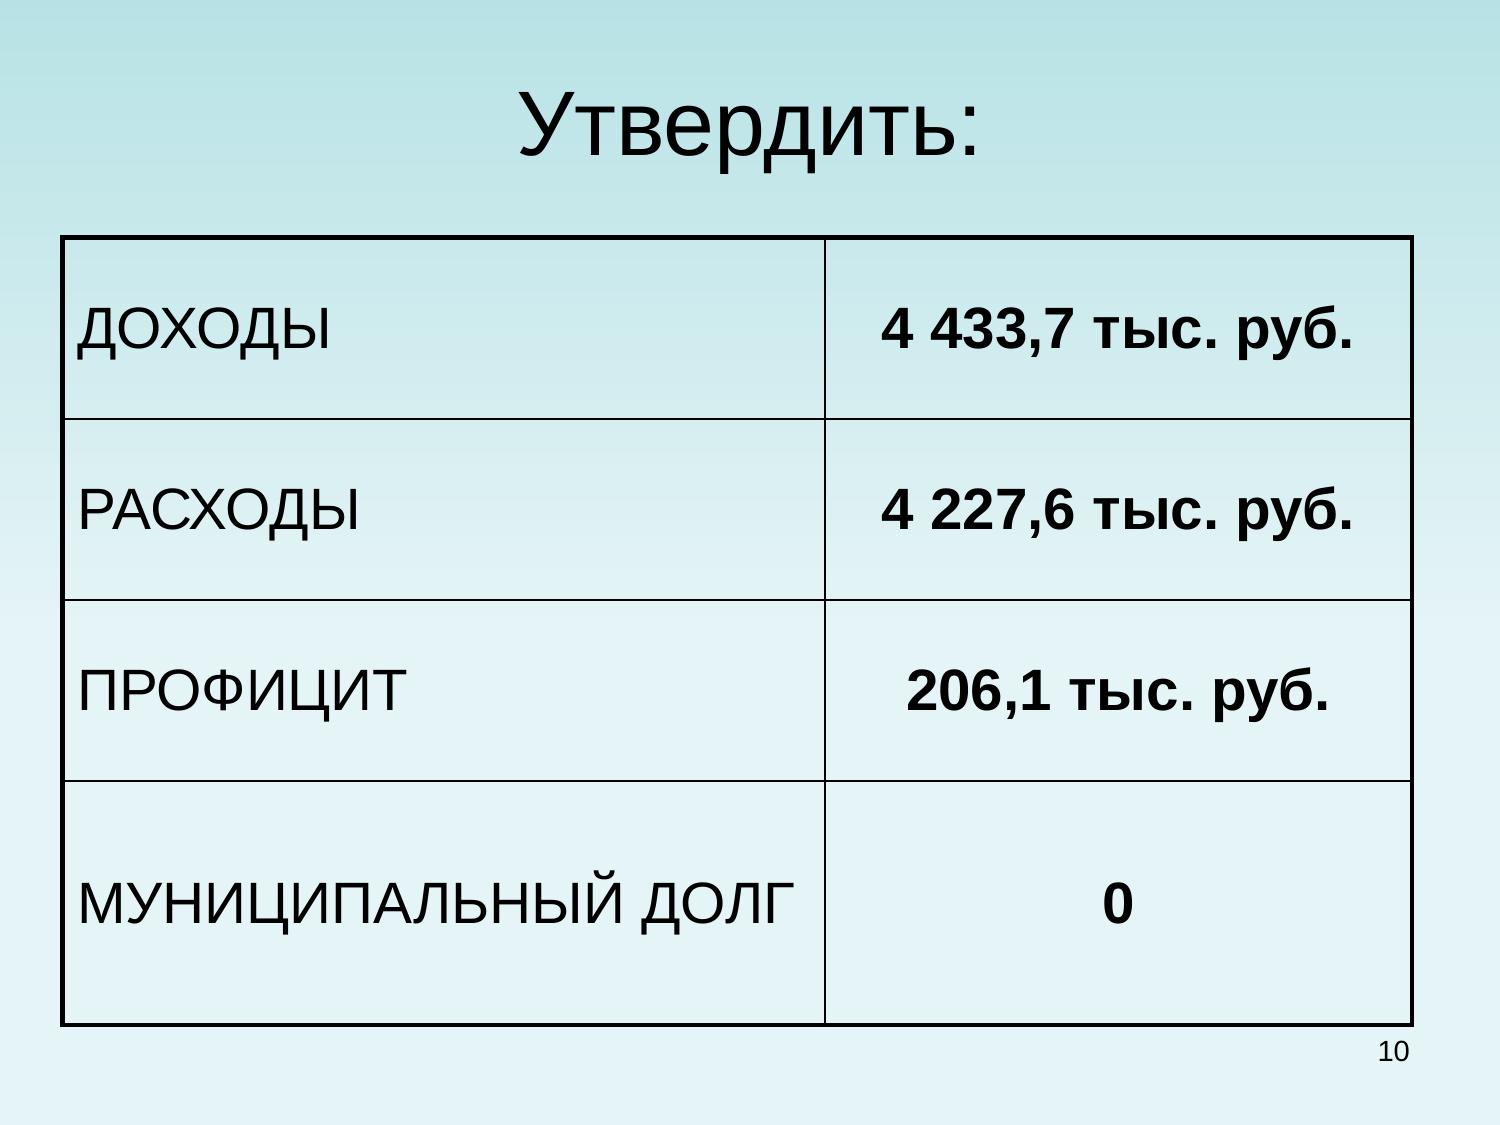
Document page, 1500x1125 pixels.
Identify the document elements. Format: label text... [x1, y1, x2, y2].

table_cell МУНИЦИПАЛЬНЫЙ ДОЛГ [65, 782, 824, 1023]
table_cell 0 [826, 782, 1410, 1023]
slide_number 10 [1074, 1024, 1425, 1103]
table_cell 206,1 тыс. руб. [826, 601, 1410, 780]
table_header 4 433,7 тыс. руб. [826, 240, 1410, 418]
table_cell РАСХОДЫ [65, 420, 824, 599]
table_cell 4 227,6 тыс. руб. [826, 420, 1410, 599]
table_cell ПРОФИЦИТ [65, 601, 824, 780]
title Утвердить: [75, 50, 1425, 188]
table_header ДОХОДЫ [65, 240, 824, 418]
